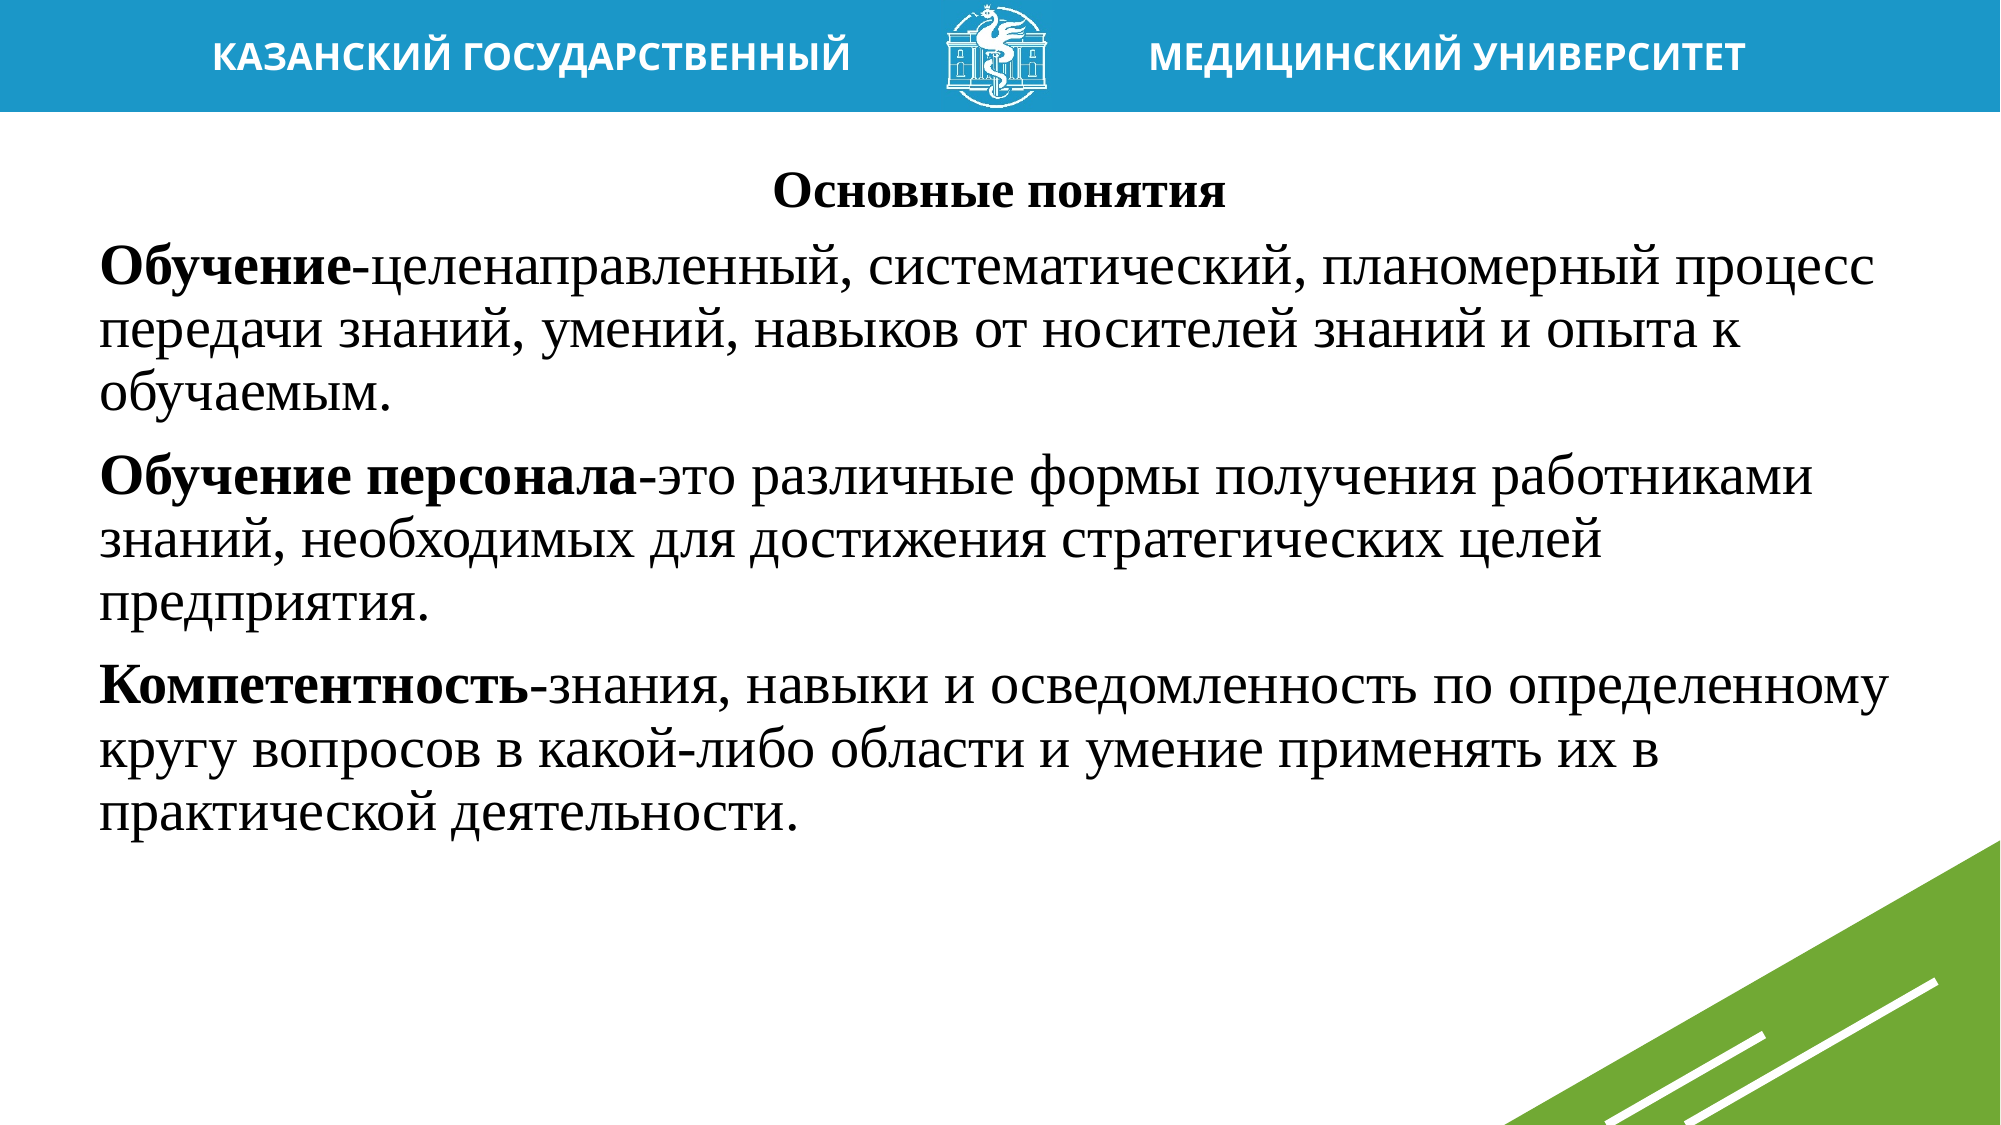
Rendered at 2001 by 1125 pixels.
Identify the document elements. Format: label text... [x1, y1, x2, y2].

title Основные понятия [137, 154, 1863, 226]
picture [939, 0, 1052, 112]
list Обучение-целенаправленный, систематический, планомерный процесс передачи знаний, умений, навыков от носителей знаний и опыта к обучаемым. Обучение персонала-это различные формы получения работниками знаний, необходимых для достижения стратегических целей предприятия. Компетентность-знания, навыки и осведомленность по определенному кругу вопросов в какой-либо области и умение применять их в практической деятельности. [84, 226, 1916, 1069]
